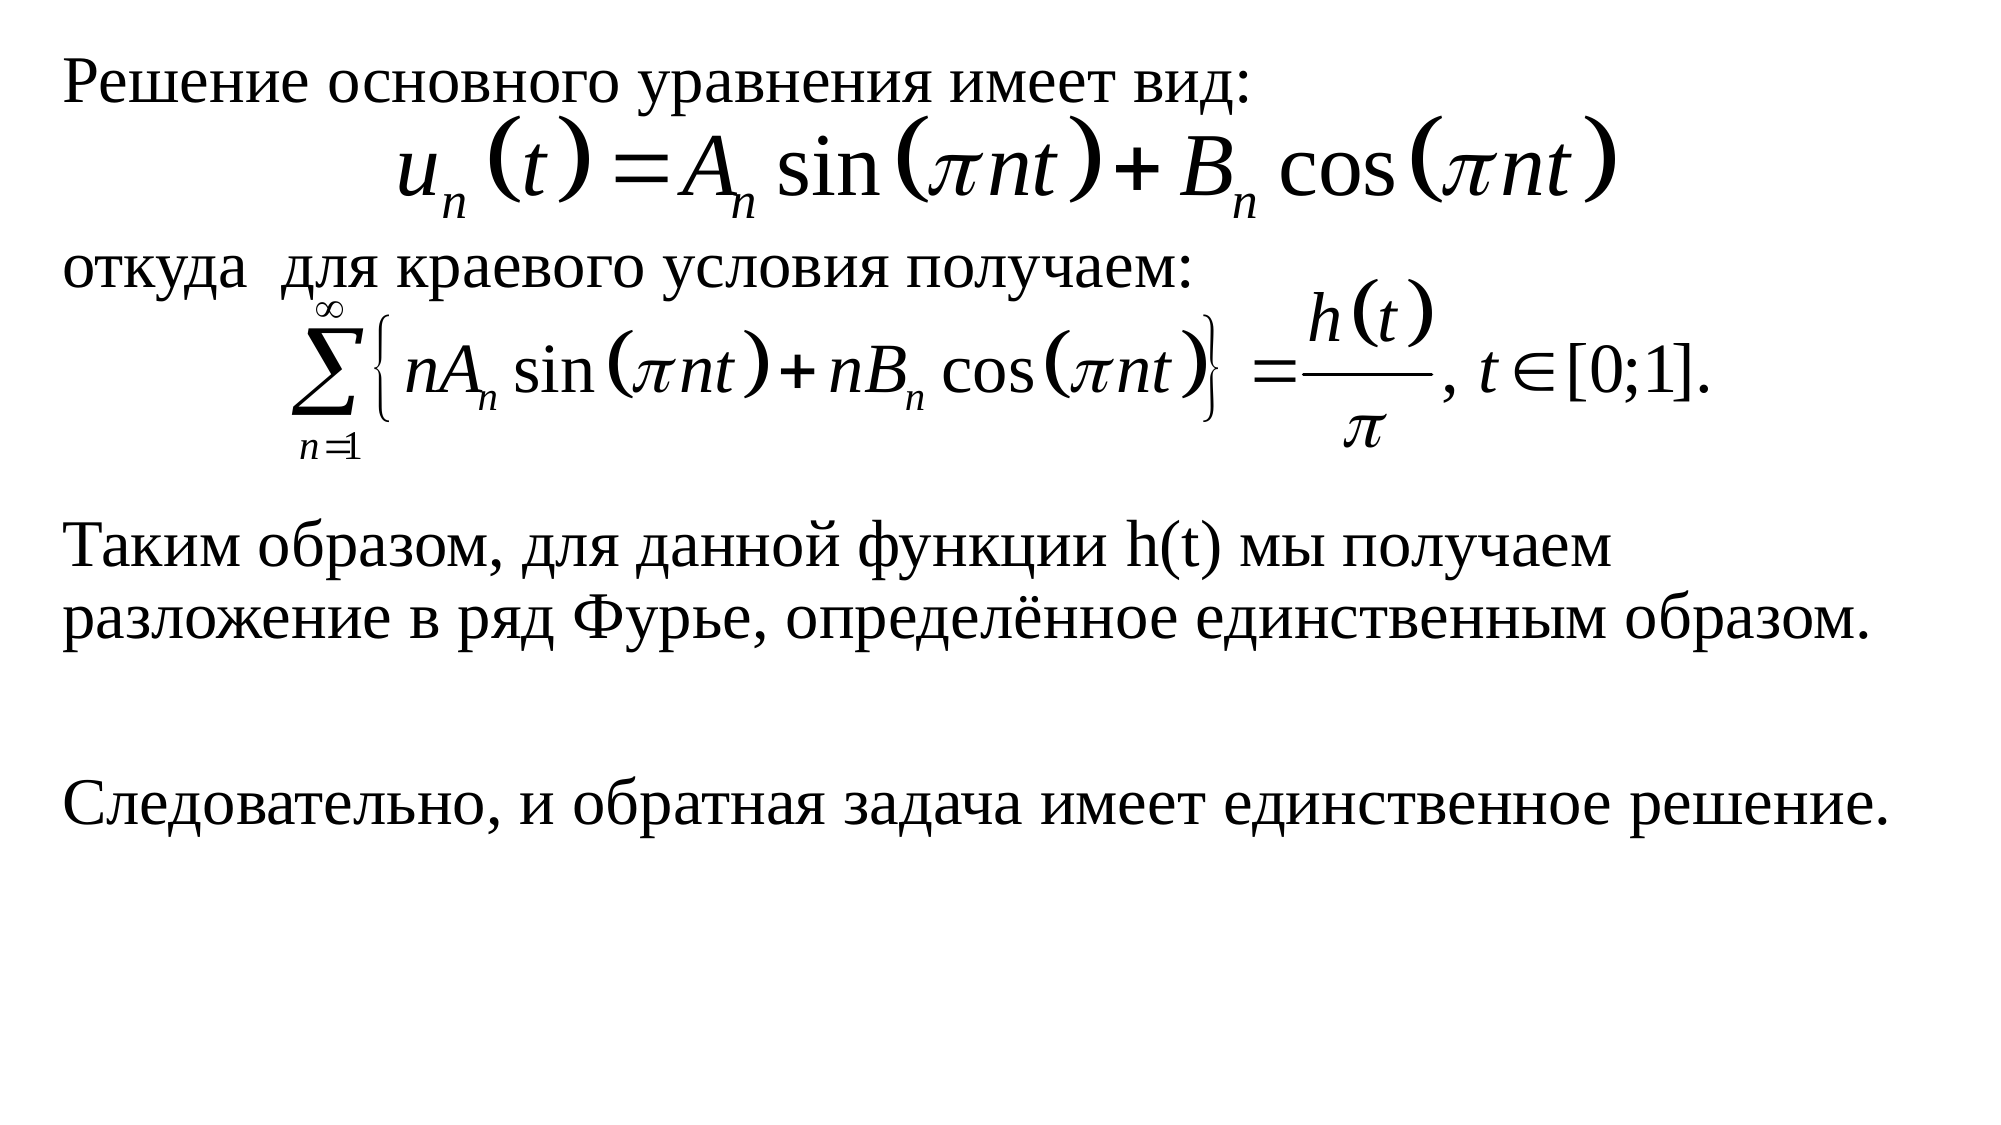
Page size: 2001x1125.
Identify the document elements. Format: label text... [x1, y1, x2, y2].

list Решение основного уравнения имеет вид: откуда для краевого условия получаем: Таким образом, для данной функции h(t) мы получаем разложение в ряд Фурье, определённое единственным образом. Следовательно, и обратная задача имеет единственное решение. [47, 36, 1965, 1102]
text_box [384, 97, 1627, 248]
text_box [281, 268, 1719, 475]
